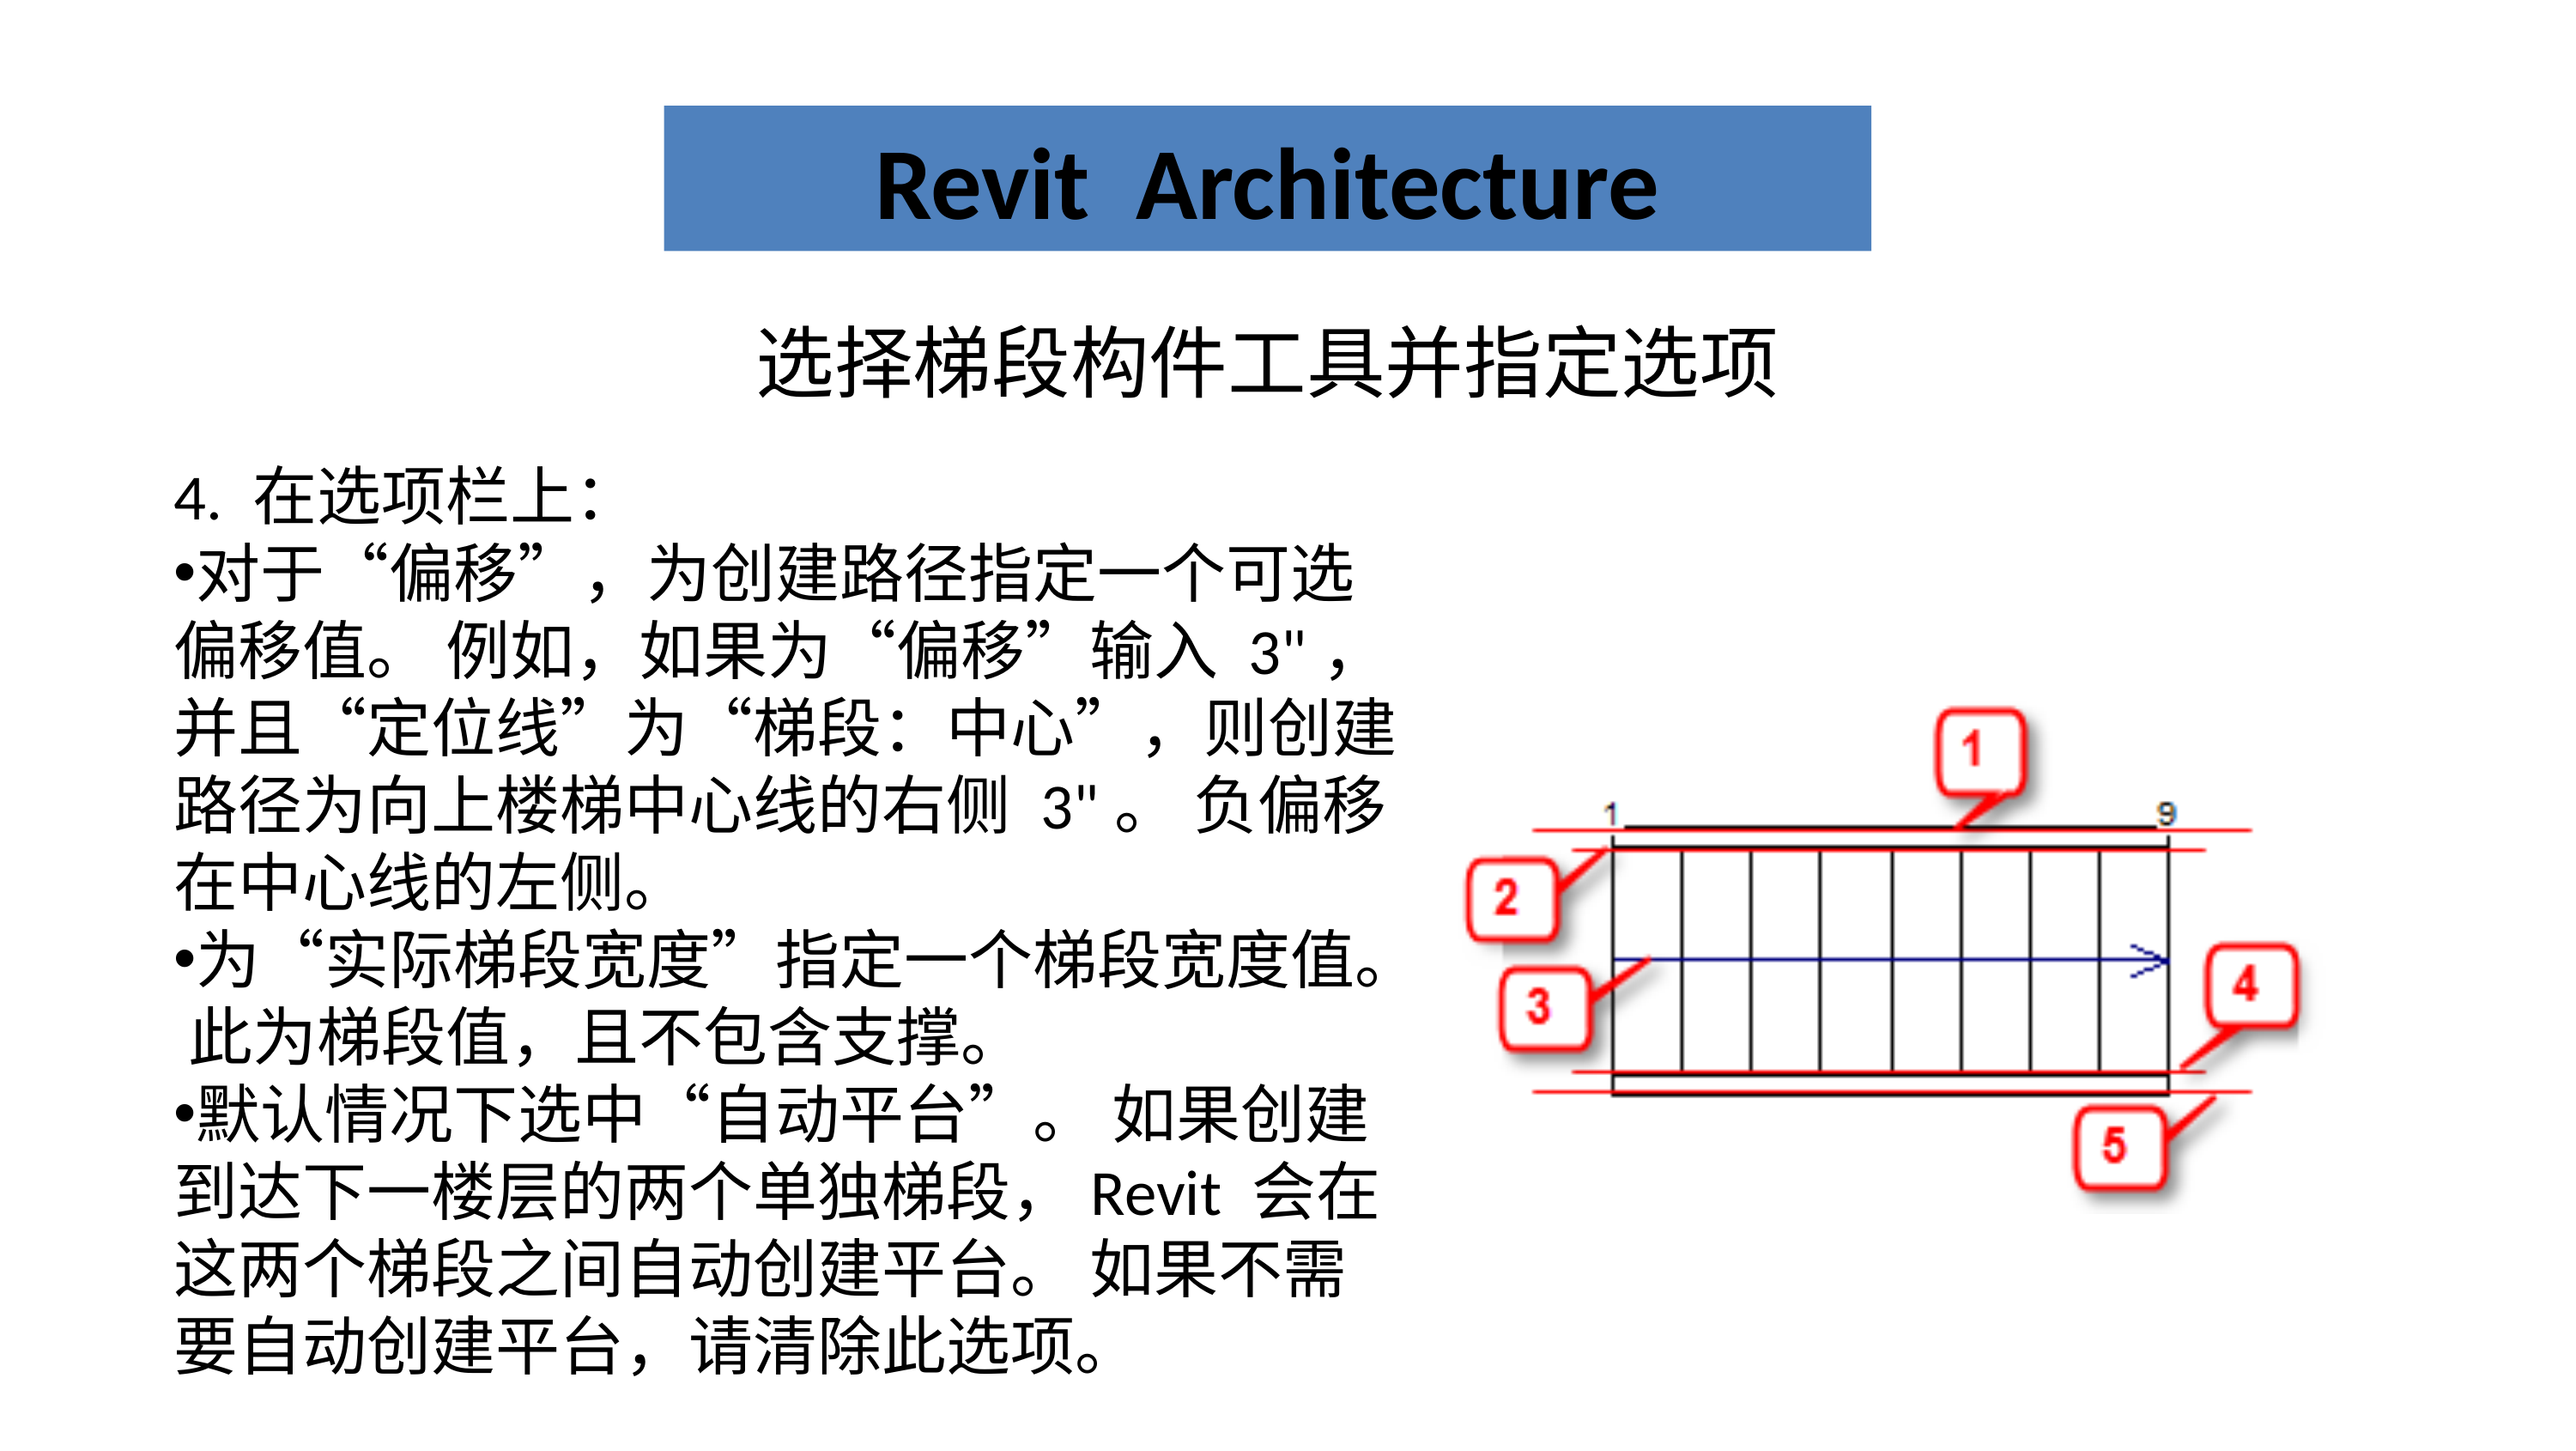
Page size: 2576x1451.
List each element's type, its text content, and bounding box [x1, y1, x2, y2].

text_box Revit Architecture [664, 106, 1872, 252]
picture [1428, 684, 2395, 1214]
text_box 4. 在选项栏上： 对于“偏移”，为创建路径指定一个可选偏移值。 例如，如果为“偏移”输入 3"，并且“定位线”为“梯段：中心”，则创建路径为向上楼梯中心线的右侧 3"。 负偏移在中心线的左侧。 为“实际梯段宽度”指定一个梯段宽度值。 此为梯段值，且不包含支撑。 默认情况下选中“自动平台”。 如果创建到达下一楼层的两个单独梯段，Revit 会在这两个梯段之间自动创建平台。 如果不需要自动创建平台，请清除此选项。 [150, 443, 1429, 1394]
text_box 选择梯段构件工具并指定选项 [523, 301, 2013, 420]
